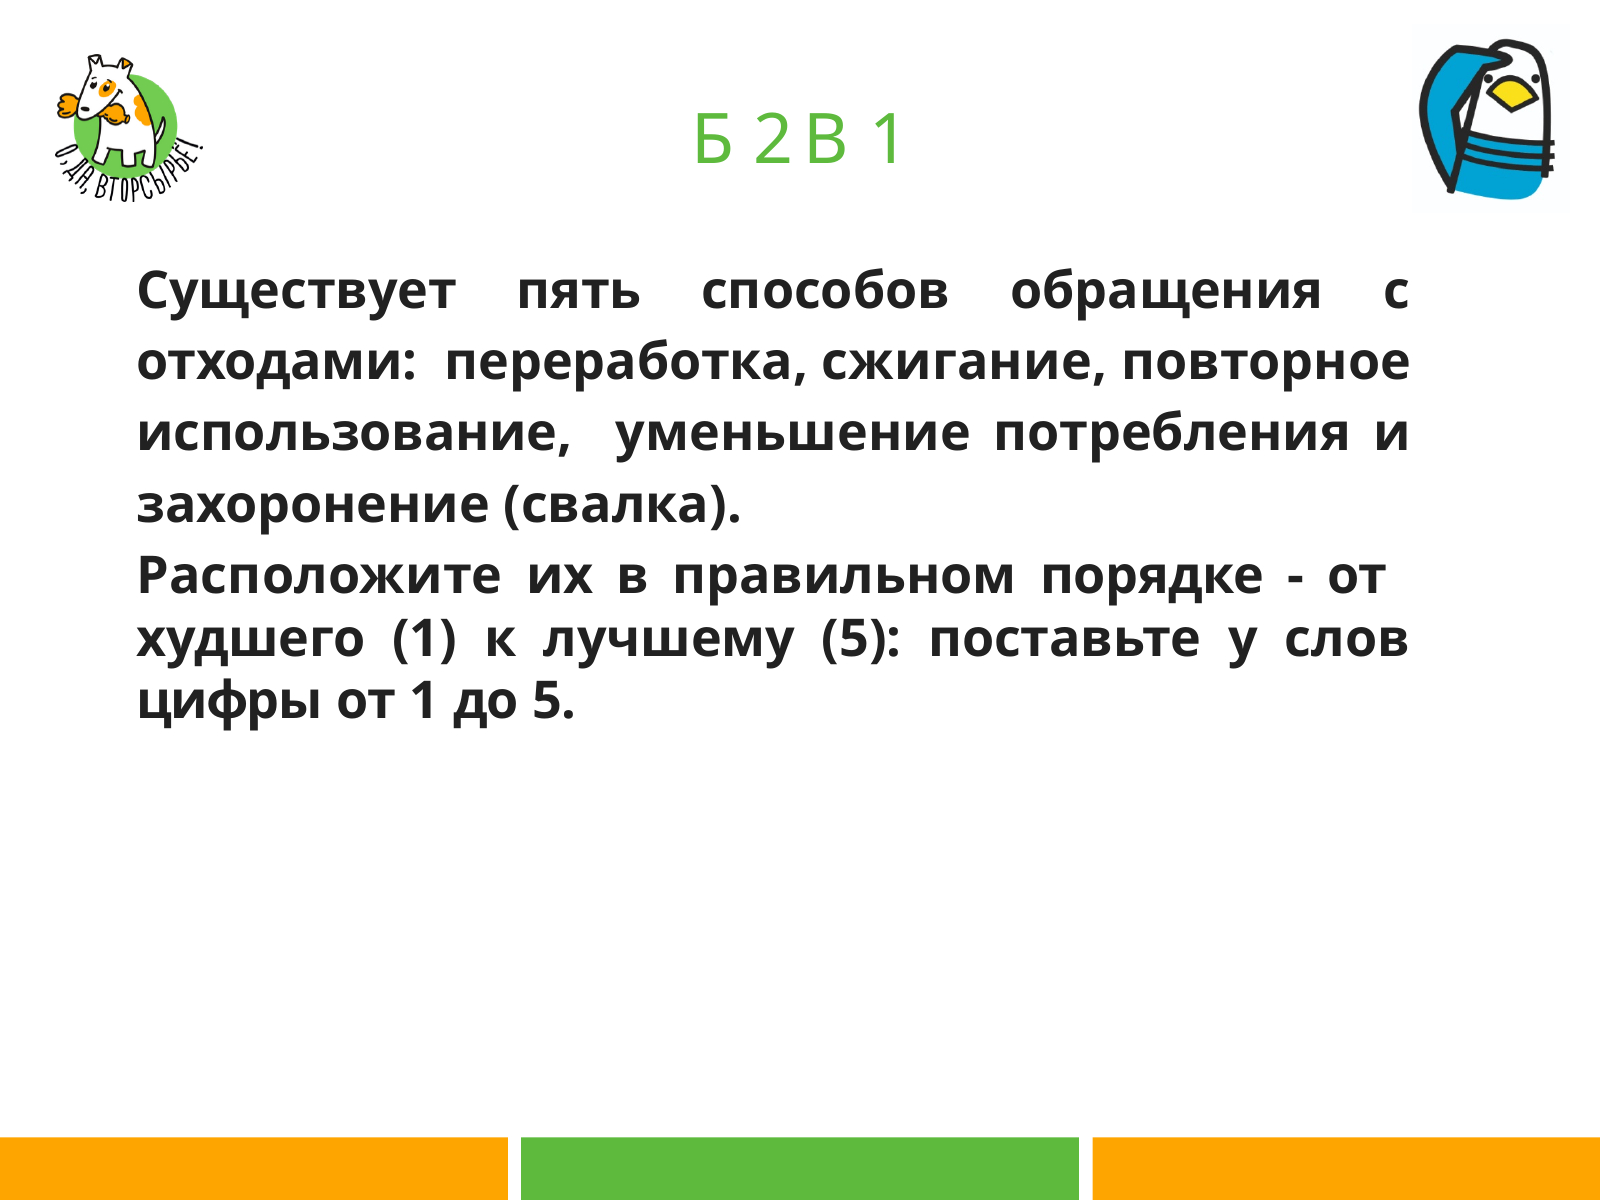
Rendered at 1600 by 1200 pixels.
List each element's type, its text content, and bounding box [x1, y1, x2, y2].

picture [55, 54, 203, 203]
text_box Существует пять способов обращения с отходами: переработка, сжигание, повторное использование, уменьшение потребления и захоронение (свалка). Расположите их в правильном порядке - от худшего (1) к лучшему (5): поставьте у слов цифры от 1 до 5. [134, 245, 1441, 730]
title Б2В1 [689, 90, 910, 294]
picture [1412, 24, 1571, 213]
